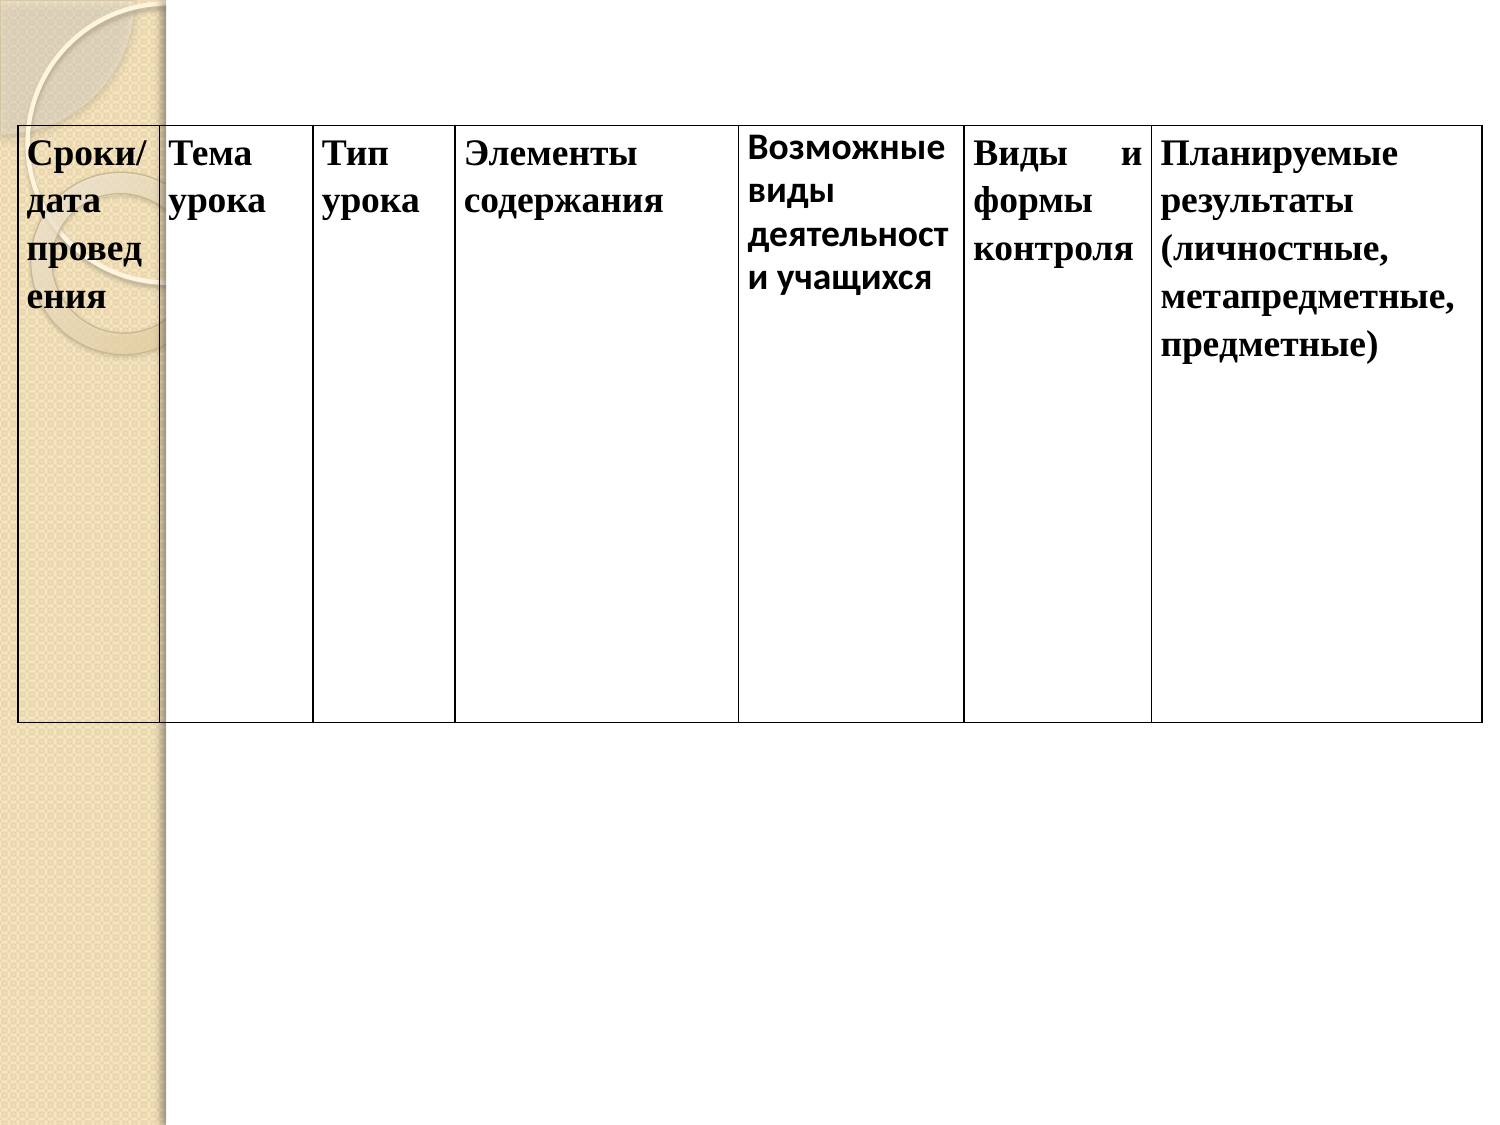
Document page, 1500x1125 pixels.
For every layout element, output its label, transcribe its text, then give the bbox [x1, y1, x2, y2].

table_header Тема урока [160, 126, 312, 722]
table_header Планируемые результаты (личностные, метапредметные, предметные) [1152, 126, 1481, 722]
table_header Возможные виды деятельности учащихся [739, 126, 963, 722]
table_header Элементы содержания [456, 126, 738, 722]
table_header Виды и формы контроля [965, 126, 1151, 722]
table_header Сроки/дата проведения [19, 126, 159, 722]
table_header Тип урока [314, 126, 454, 722]
